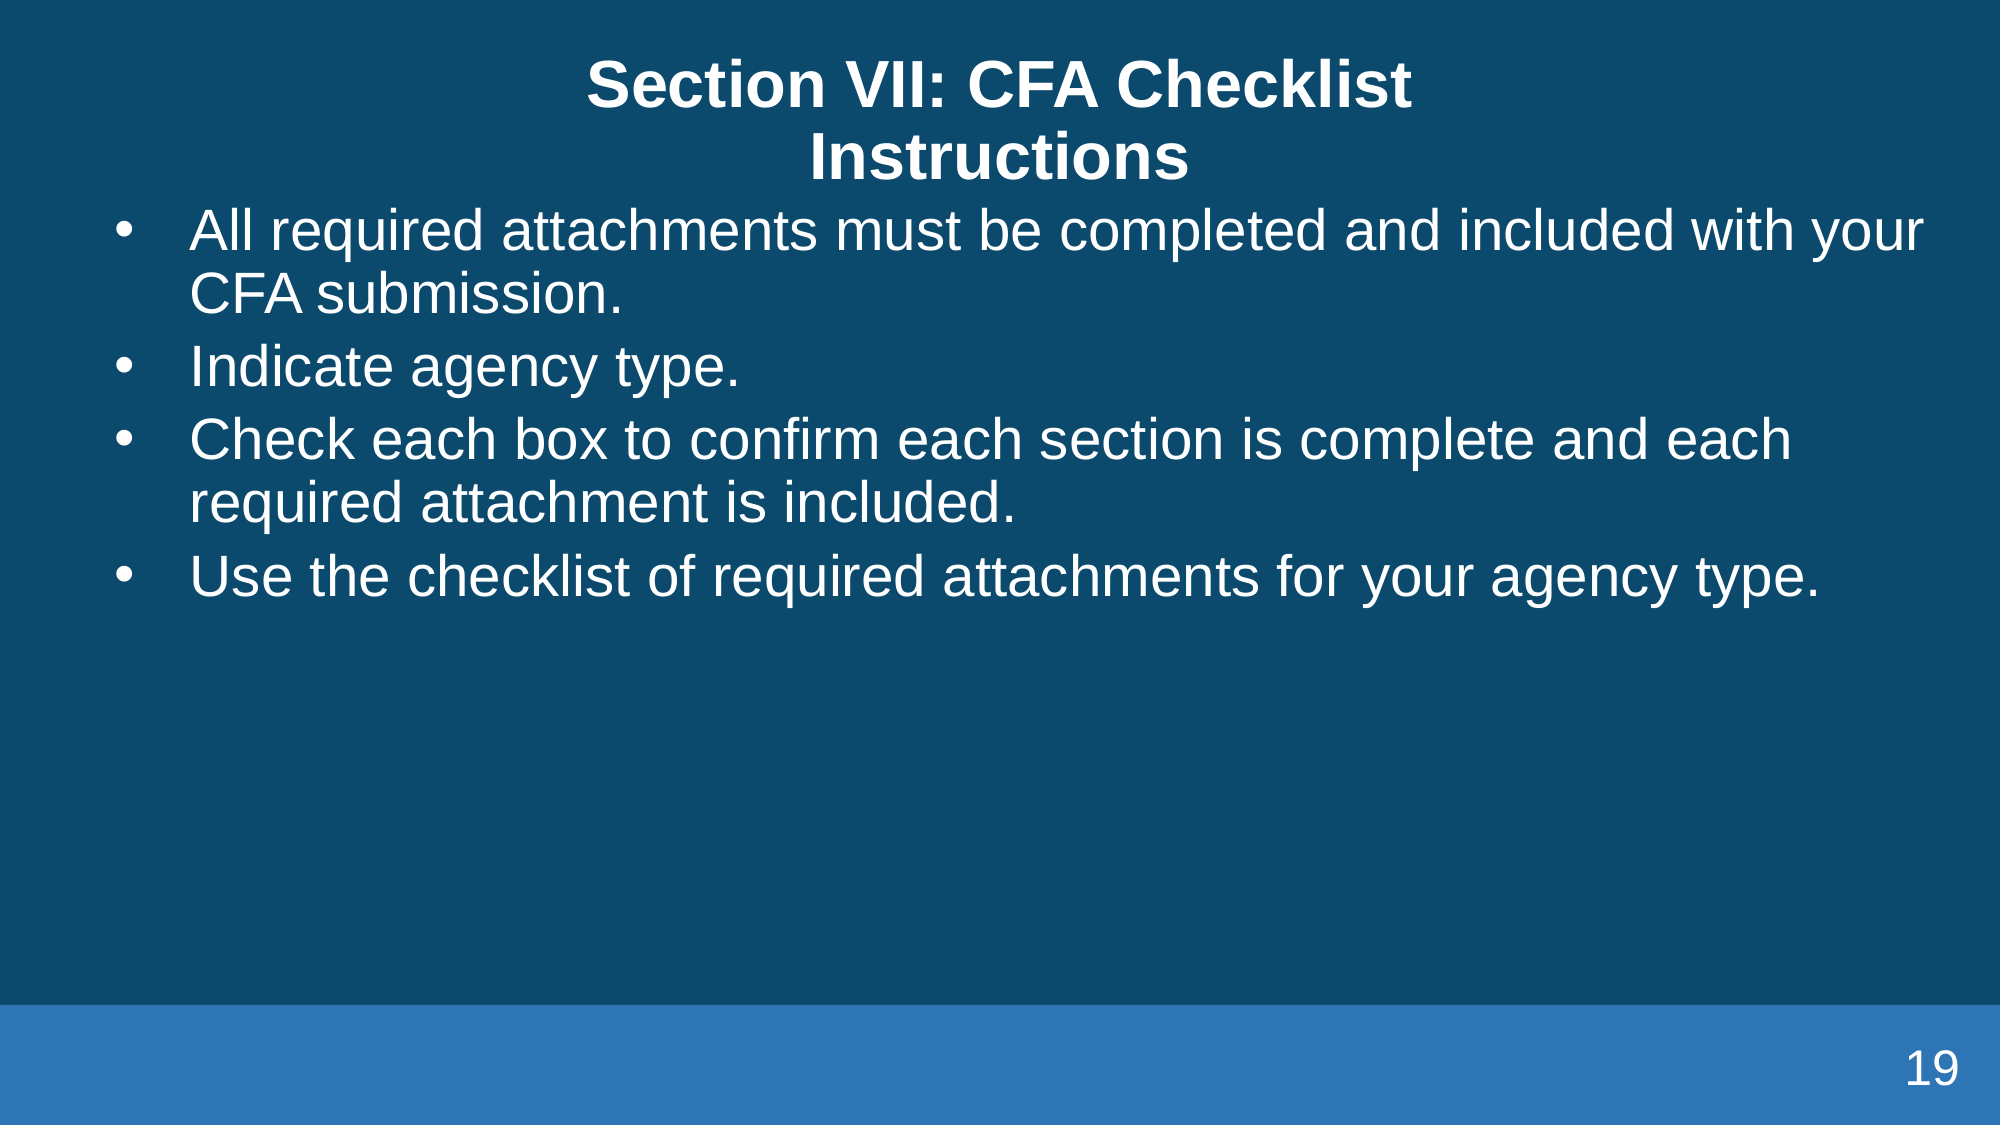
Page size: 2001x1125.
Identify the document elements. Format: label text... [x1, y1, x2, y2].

slide_number 19 [1524, 1035, 1975, 1095]
title Section VII: CFA Checklist Instructions [24, 33, 1975, 192]
list All required attachments must be completed and included with your CFA submission. Indicate agency type. Check each box to confirm each section is complete and each required attachment is included. Use the checklist of required attachments for your agency type. [24, 192, 1975, 1036]
